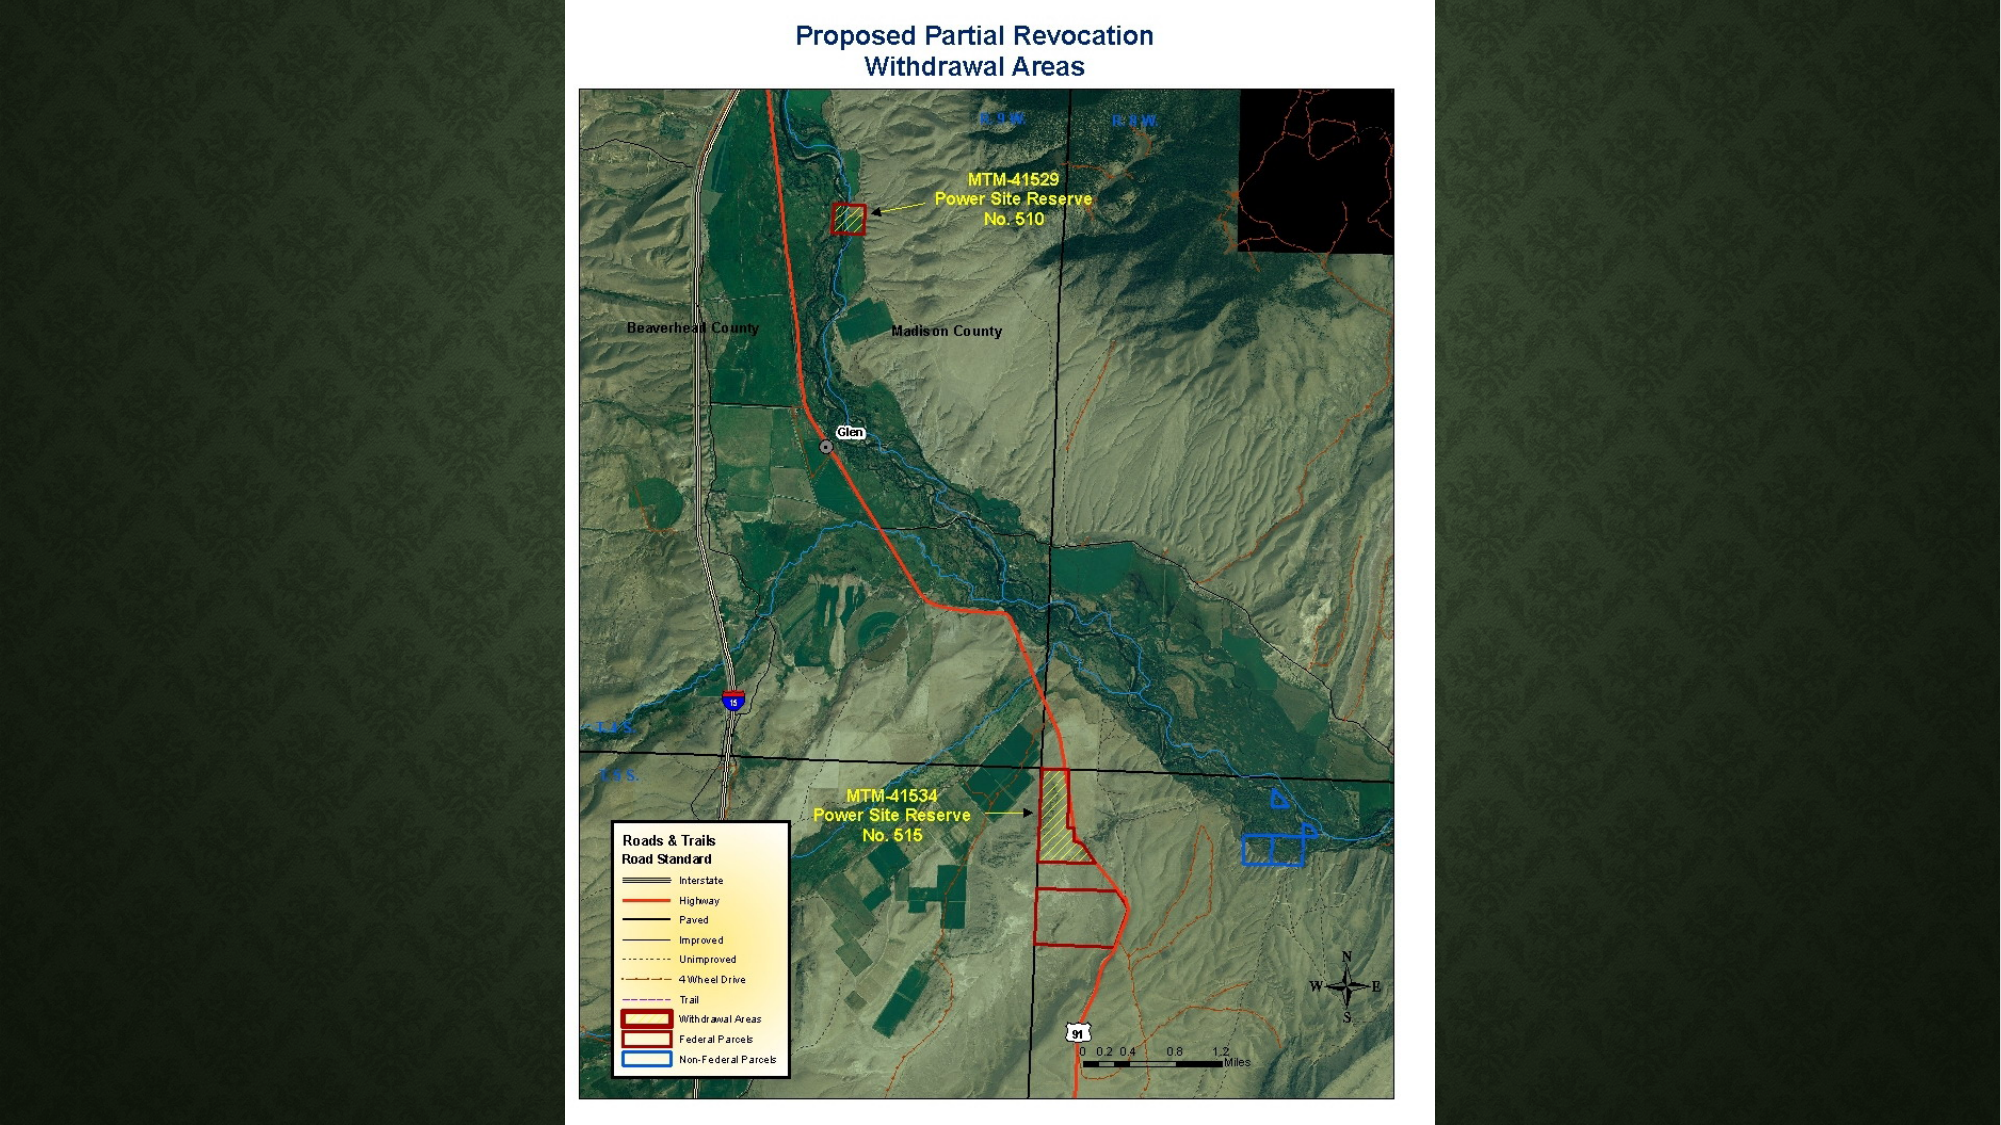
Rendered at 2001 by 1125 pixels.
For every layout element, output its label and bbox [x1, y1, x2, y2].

picture [564, 0, 1436, 1125]
